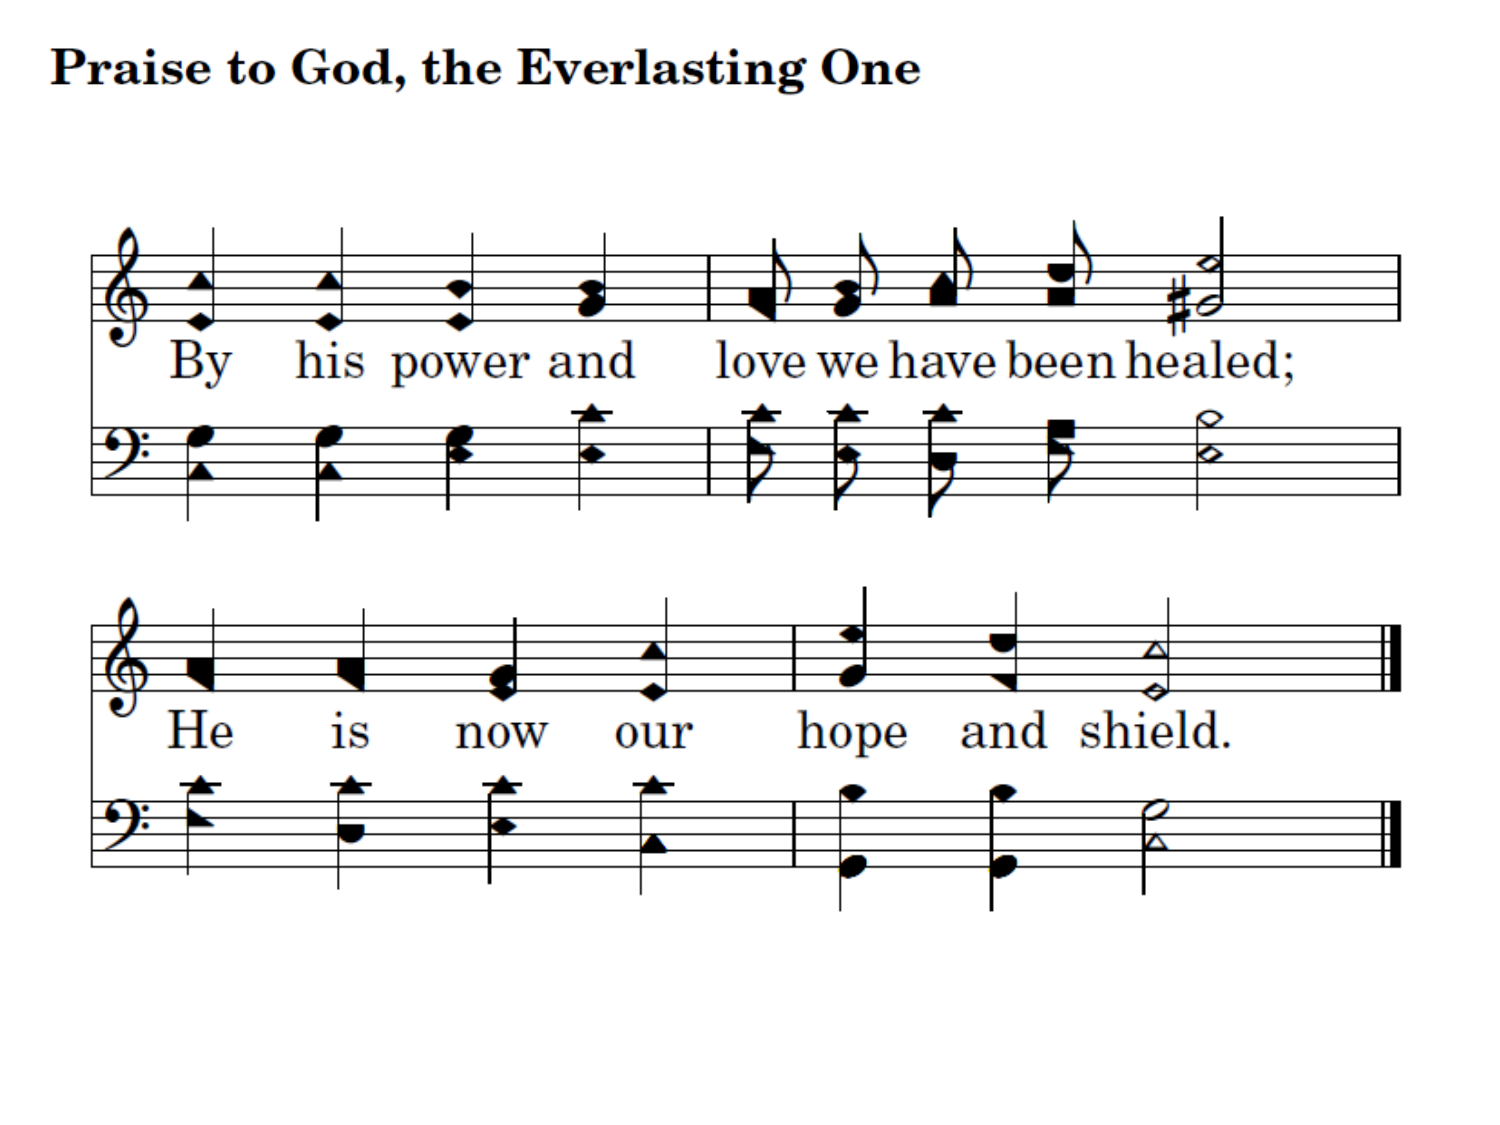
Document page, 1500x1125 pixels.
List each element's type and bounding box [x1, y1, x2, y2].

picture [24, 24, 952, 101]
picture [74, 206, 1426, 919]
